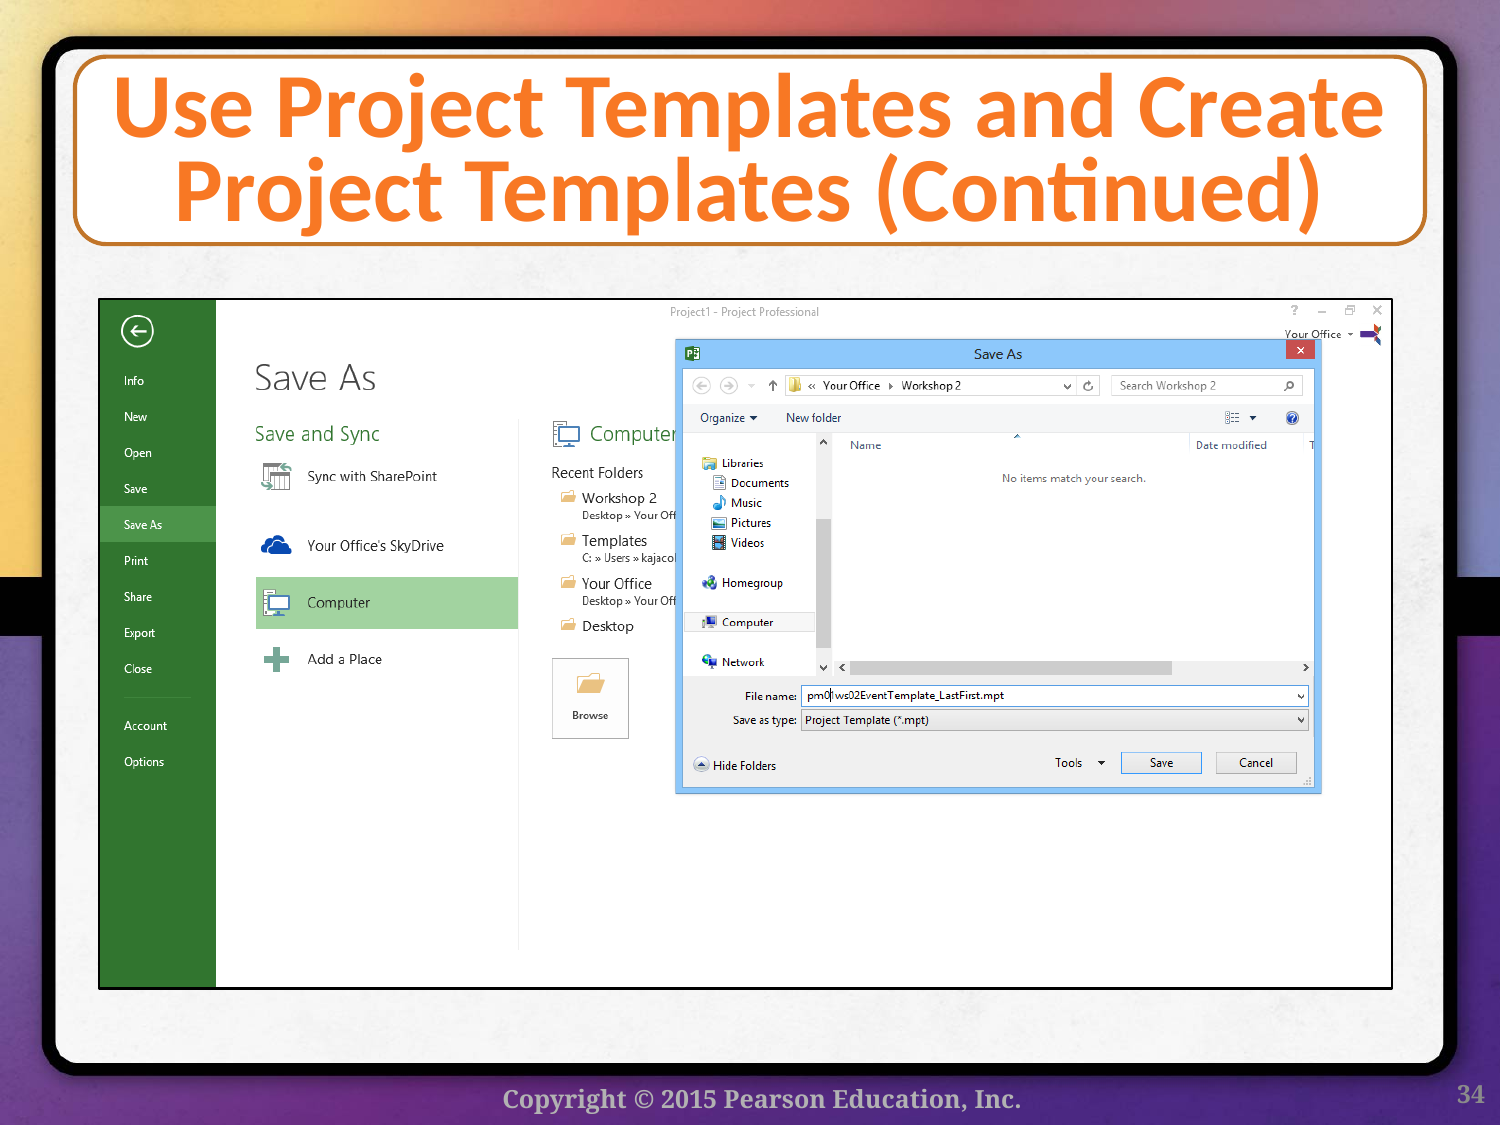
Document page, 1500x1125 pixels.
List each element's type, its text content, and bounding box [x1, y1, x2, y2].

slide_number 34 [1387, 1065, 1500, 1125]
title Use Project Templates and Create Project Templates (Continued) [75, 62, 1425, 250]
picture [0, 0, 1500, 1125]
footer Copyright © 2015 Pearson Education, Inc. [312, 1069, 1213, 1125]
